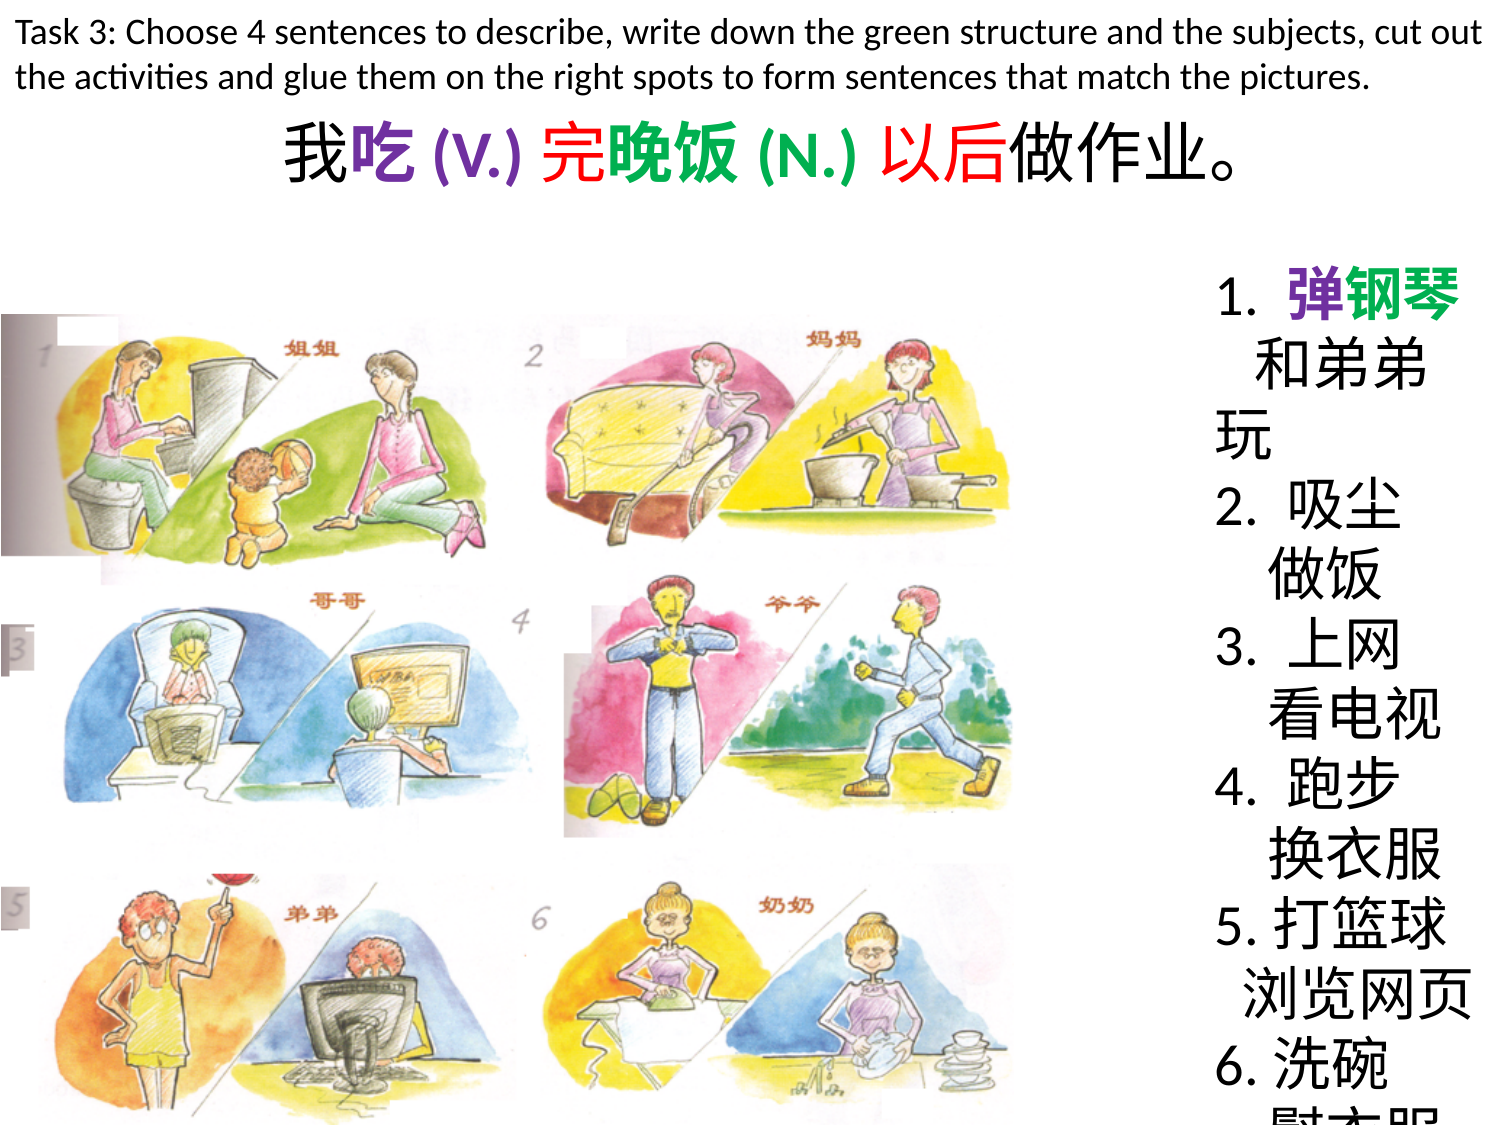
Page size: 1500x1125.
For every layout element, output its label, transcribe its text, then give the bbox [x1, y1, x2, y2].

text_box 1. 弹钢琴 和弟弟玩 2. 吸尘 做饭 3. 上网 看电视 4. 跑步 换衣服 5.打篮球 浏览网页 6.洗碗 熨衣服 [1199, 249, 1500, 1125]
picture [0, 313, 1014, 1125]
text_box 我吃(V.)完晚饭(N.)以后做作业。 [260, 103, 1298, 198]
text_box Task 3: Choose 4 sentences to describe, write down the green structure and the subjects, cut out the activities and glue them on the right spots to form sentences that match the pictures. [0, 0, 1500, 105]
